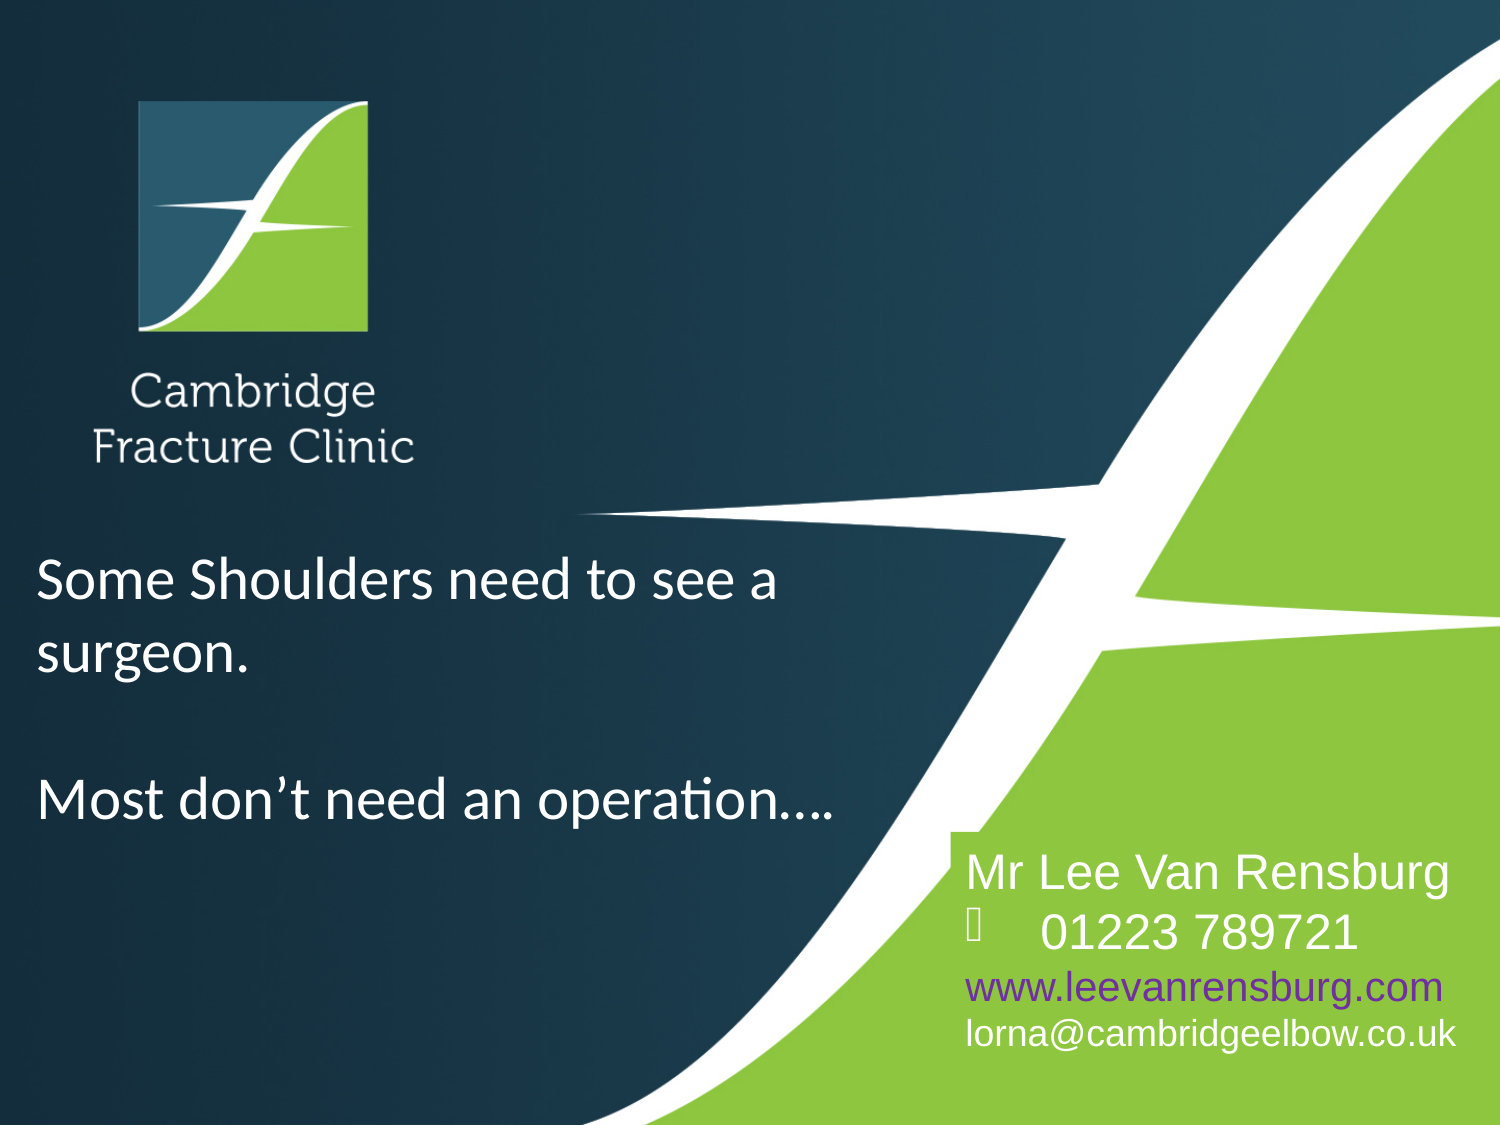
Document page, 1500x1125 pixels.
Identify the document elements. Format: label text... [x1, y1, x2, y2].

title Some Shoulders need to see a surgeon. Most don’t need an operation…. [29, 538, 983, 832]
text_box Mr Lee Van Rensburg 01223 789721 www.leevanrensburg.com lorna@cambridgeelbow.co.uk [950, 831, 1500, 1092]
picture [0, 0, 1500, 1125]
